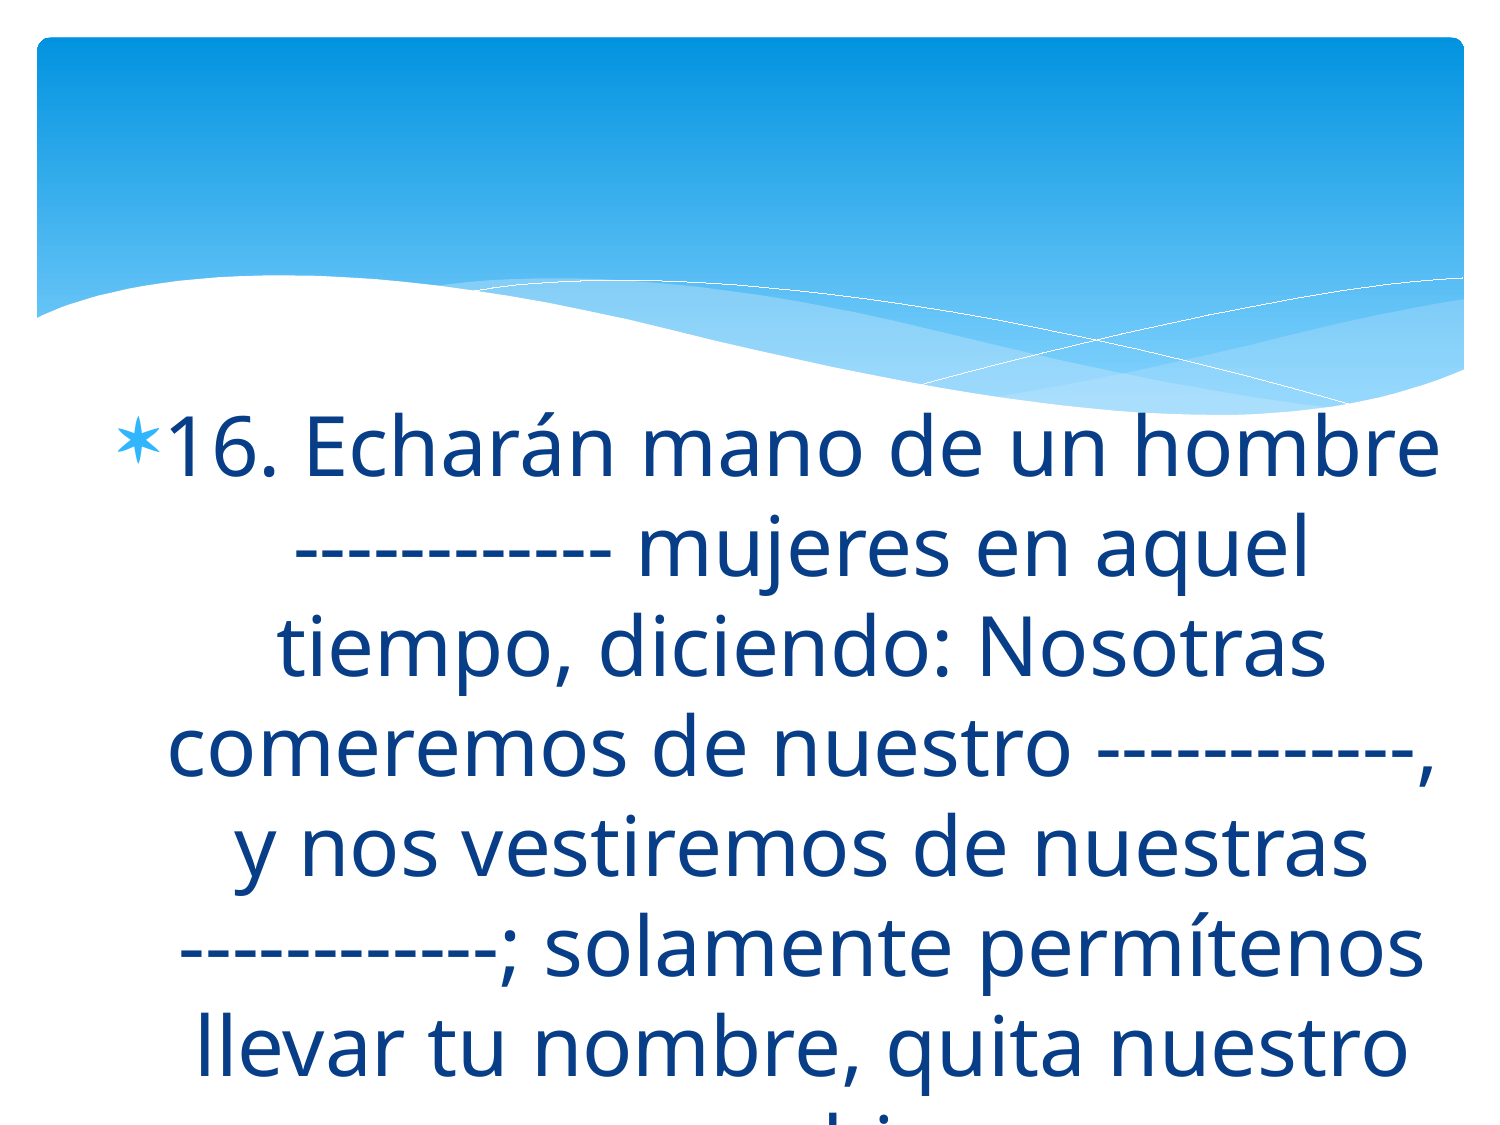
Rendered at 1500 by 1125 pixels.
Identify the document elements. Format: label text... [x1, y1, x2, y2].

list 16. Echarán mano de un hombre ------------ mujeres en aquel tiempo, diciendo: Nosotras comeremos de nuestro ------------, y nos vestiremos de nuestras ------------; solamente permítenos llevar tu nombre, quita nuestro oprobio. [41, 385, 1471, 1072]
